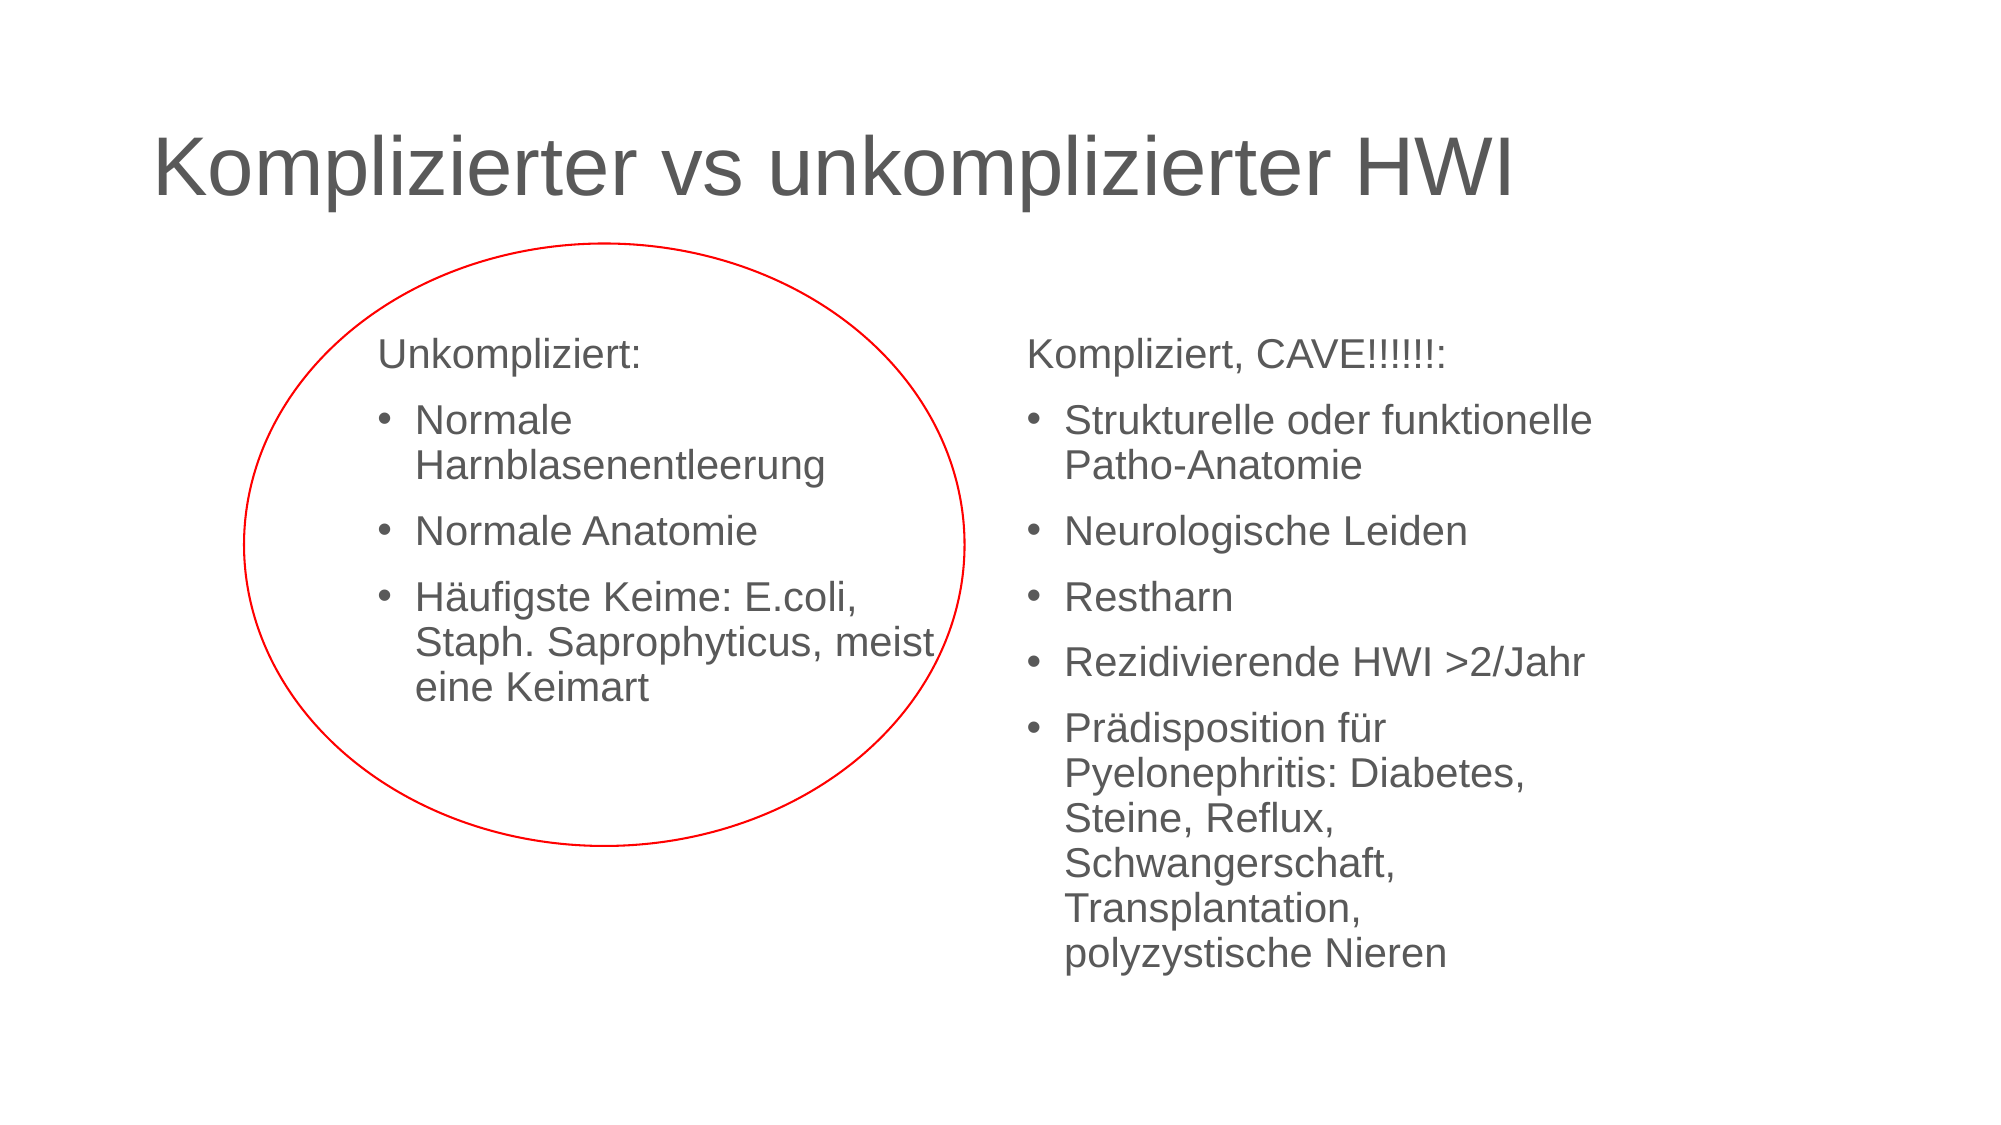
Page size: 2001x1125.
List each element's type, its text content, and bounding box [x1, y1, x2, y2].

text_box [242, 242, 966, 847]
title Komplizierter vs unkomplizierter HWI [137, 59, 1863, 278]
list Kompliziert, CAVE!!!!!!: Strukturelle oder funktionelle Patho-Anatomie Neurologische Leiden Restharn Rezidivierende HWI >2/Jahr Prädisposition für Pyelonephritis: Diabetes, Steine, Reflux, Schwangerschaft, Transplantation, polyzystische Nieren [1011, 324, 1638, 1000]
list Unkompliziert: Normale Harnblasenentleerung Normale Anatomie Häufigste Keime: E.coli, Staph. Saprophyticus, meist eine Keimart [362, 324, 989, 1000]
